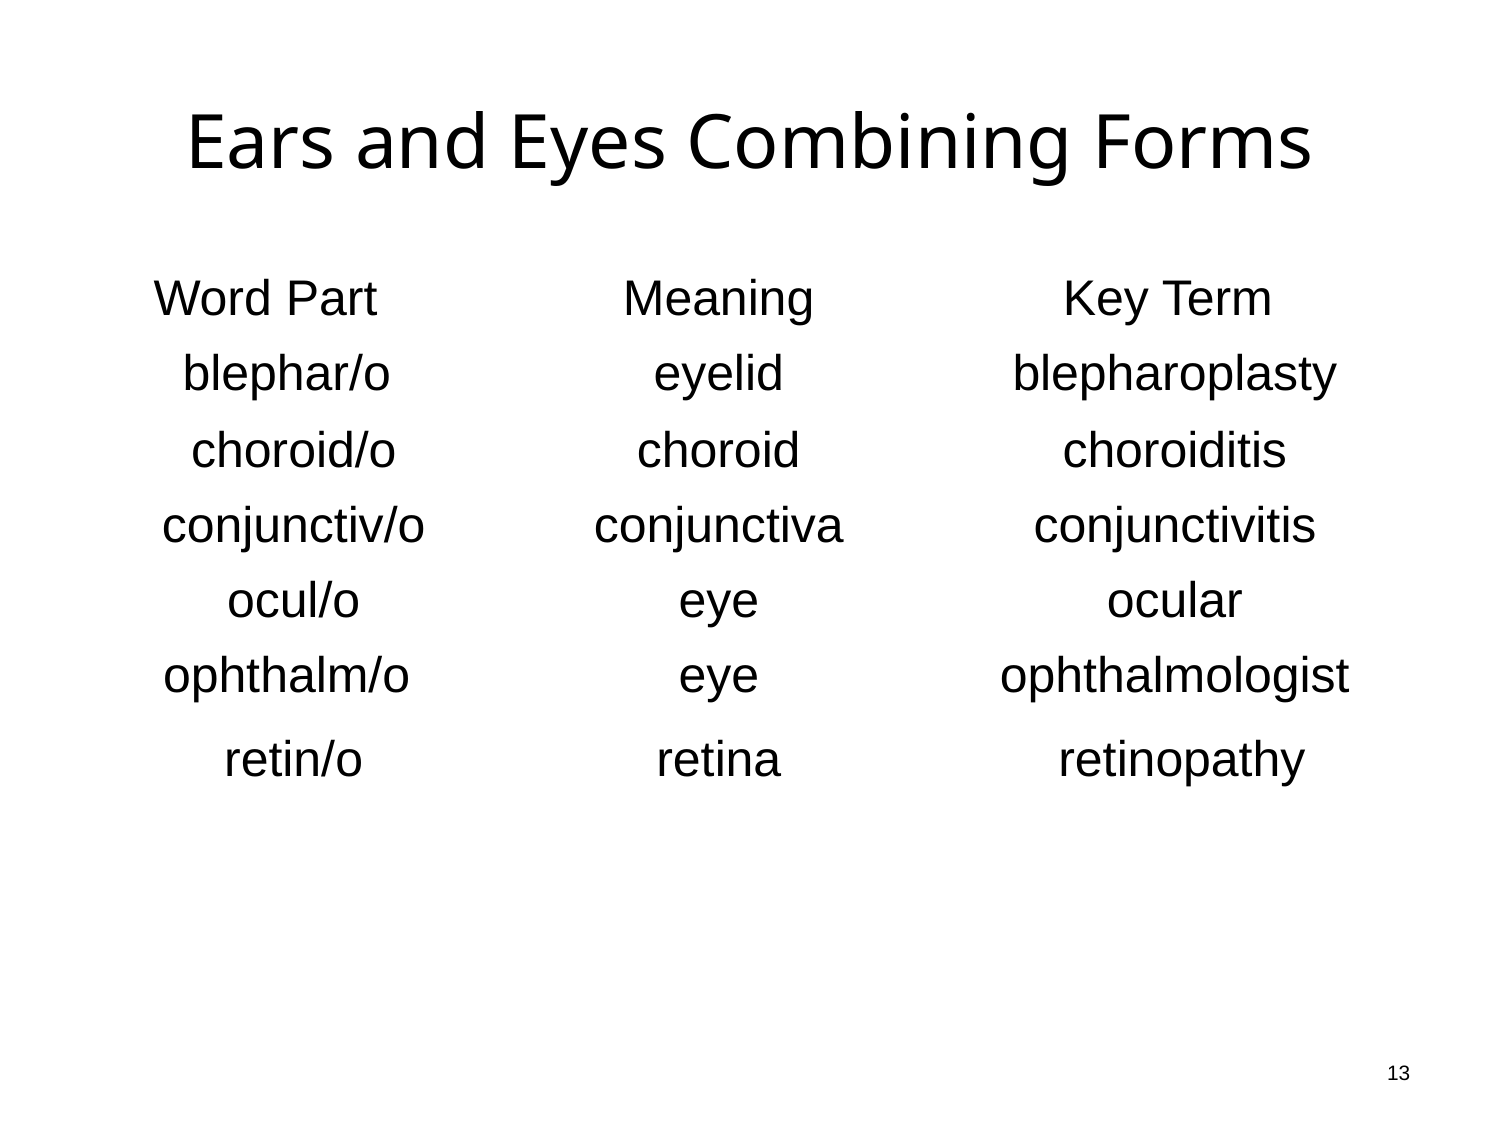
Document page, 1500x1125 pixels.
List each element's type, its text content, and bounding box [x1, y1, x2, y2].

table_cell ophthalm/o [75, 640, 512, 724]
table_header Word Part [75, 262, 512, 338]
table_cell retinopathy [925, 724, 1425, 799]
table_cell conjunctivitis [925, 490, 1425, 565]
table_cell ocular [925, 565, 1425, 640]
title Ears and Eyes Combining Forms [75, 45, 1425, 233]
table_cell ocul/o [75, 565, 512, 640]
table_cell ophthalmologist [925, 640, 1425, 724]
table_cell eyelid [512, 338, 925, 415]
slide_number 13 [1341, 1027, 1425, 1118]
table_cell choroid/o [75, 415, 512, 490]
table_cell eye [512, 565, 925, 640]
table_cell retin/o [75, 724, 512, 799]
table_header Meaning [512, 262, 925, 338]
table_cell retina [512, 724, 925, 799]
table_cell eye [512, 640, 925, 724]
table_cell choroid [512, 415, 925, 490]
table_cell blepharoplasty [925, 338, 1425, 415]
table_header Key Term [925, 262, 1425, 338]
table_cell blephar/o [75, 338, 512, 415]
table_cell conjunctiv/o [75, 490, 512, 565]
table_cell conjunctiva [512, 490, 925, 565]
table_cell choroiditis [925, 415, 1425, 490]
